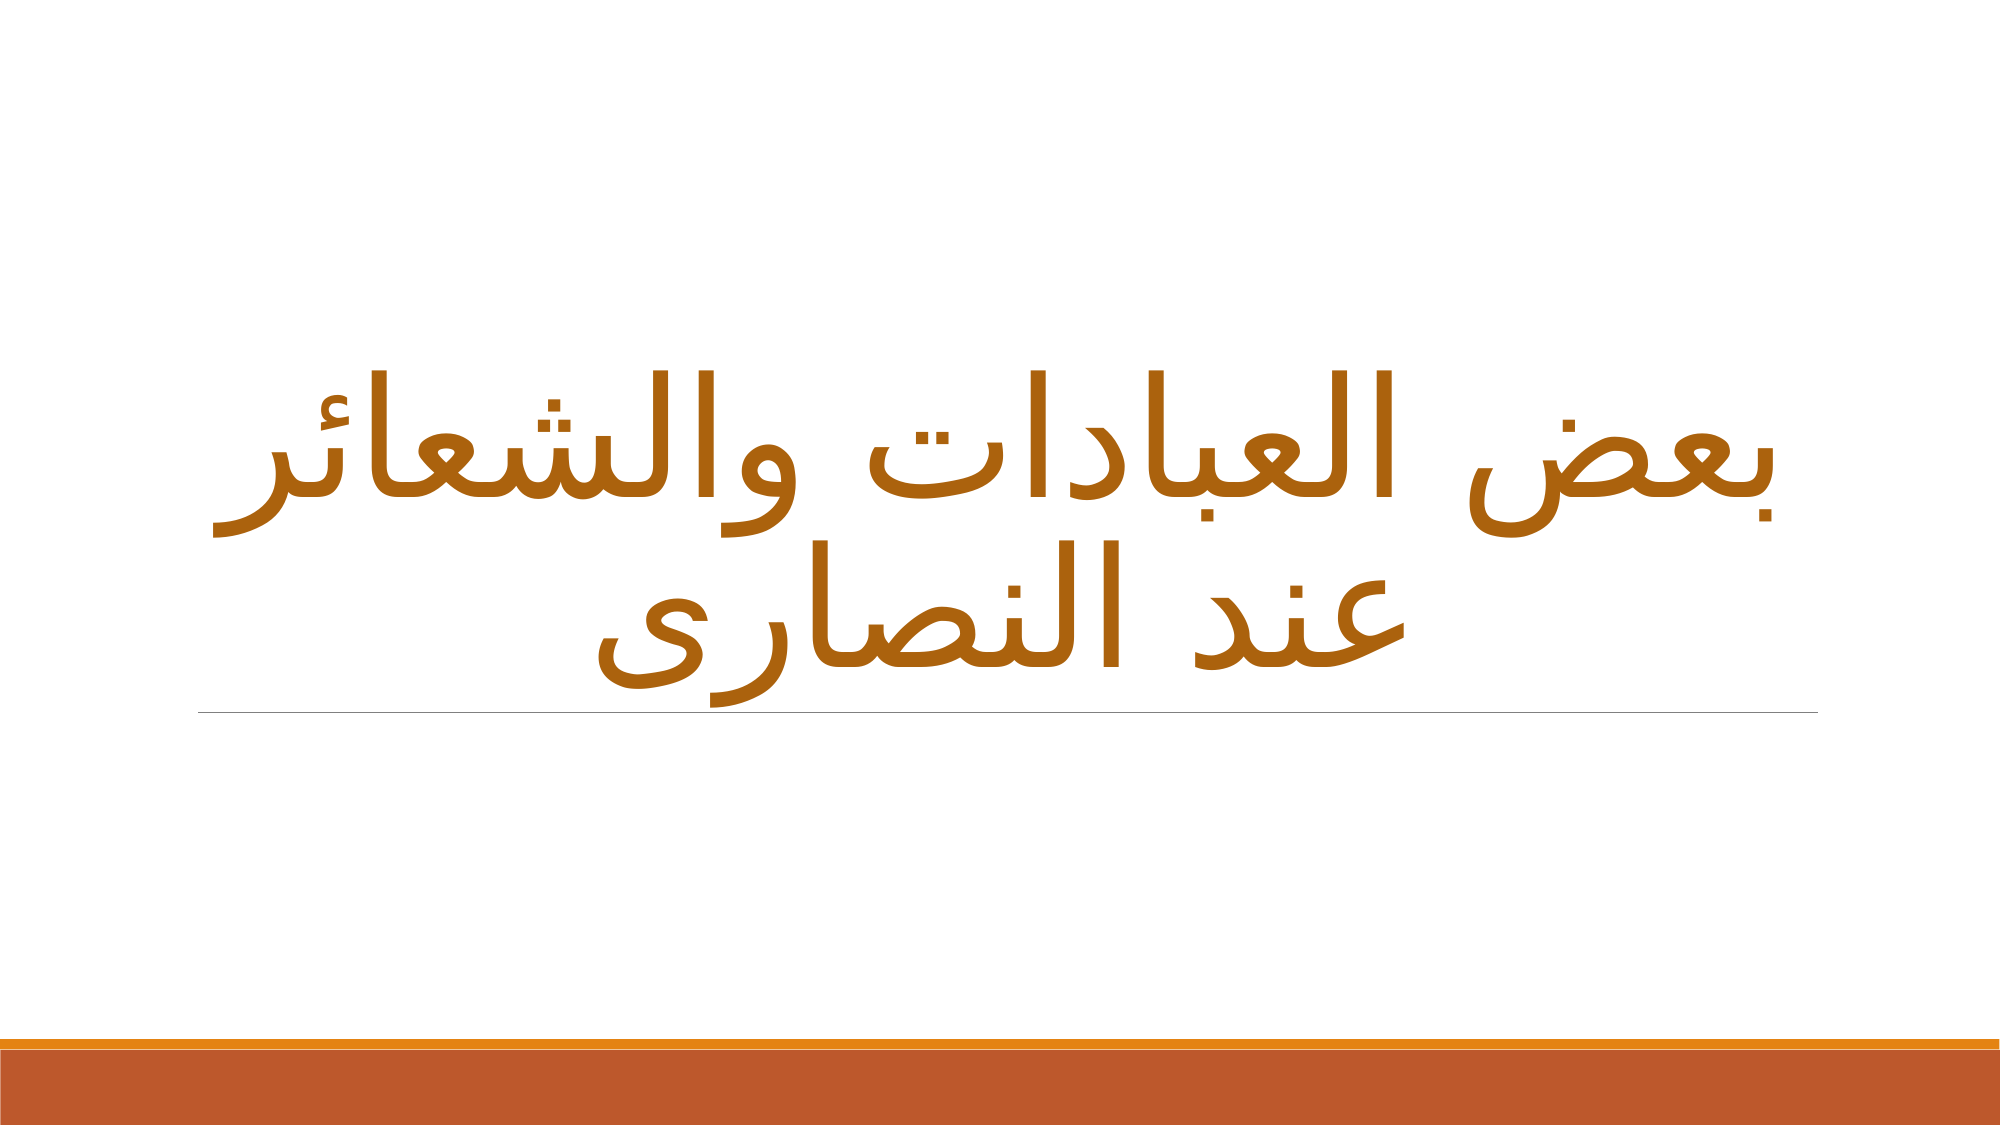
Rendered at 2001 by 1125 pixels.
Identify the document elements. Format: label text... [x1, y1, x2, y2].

title بعض العبادات والشعائر عند النصارى [180, 124, 1830, 710]
